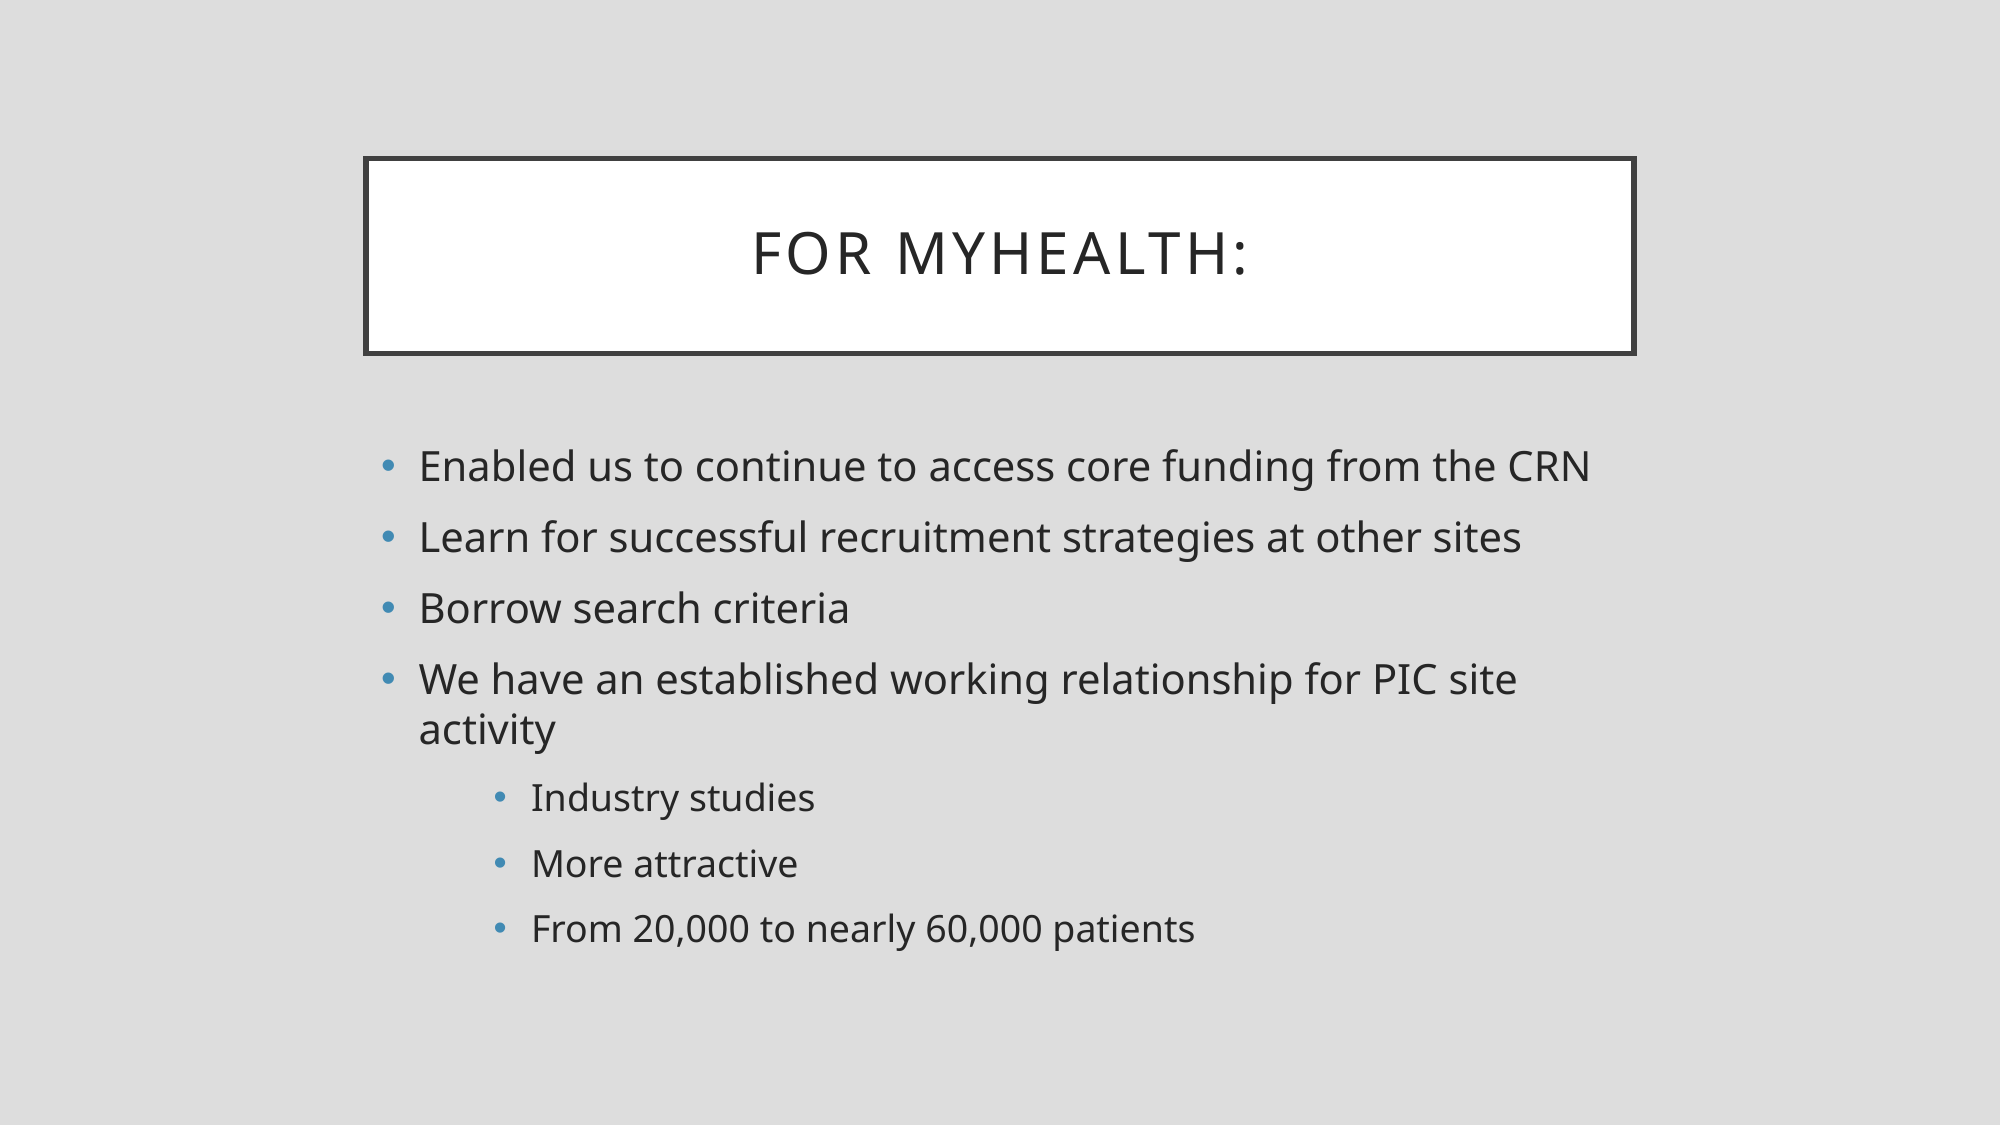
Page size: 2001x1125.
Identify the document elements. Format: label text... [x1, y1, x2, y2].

title For Myhealth: [363, 156, 1637, 356]
list Enabled us to continue to access core funding from the CRN Learn for successful recruitment strategies at other sites Borrow search criteria We have an established working relationship for PIC site activity Industry studies More attractive From 20,000 to nearly 60,000 patients [366, 432, 1634, 942]
